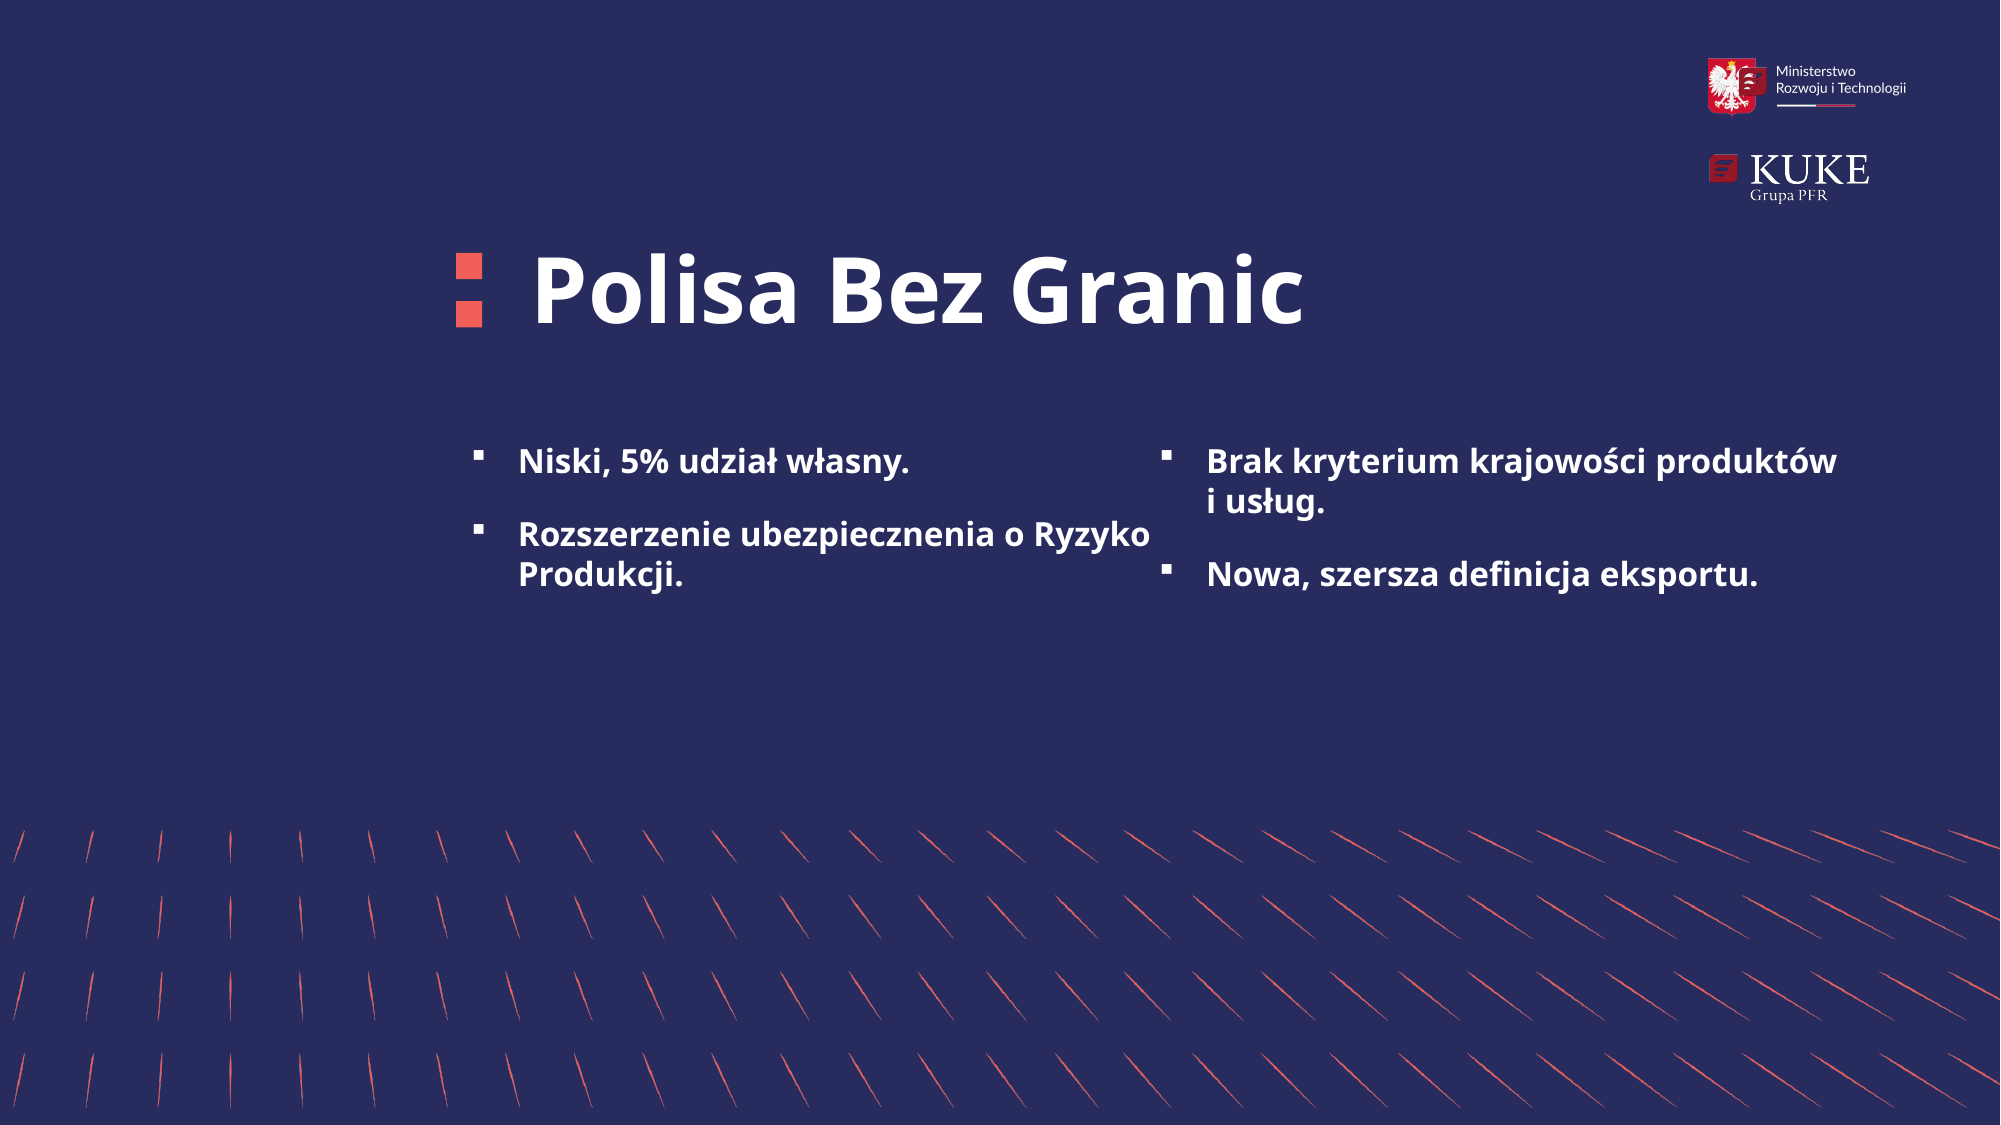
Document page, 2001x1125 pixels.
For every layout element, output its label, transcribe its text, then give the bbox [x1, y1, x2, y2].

picture [0, 808, 2000, 1125]
picture [1685, 35, 1934, 140]
title Polisa Bez Granic [515, 236, 1768, 432]
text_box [1708, 153, 1869, 209]
subtitle Niski, 5% udział własny. Rozszerzenie ubezpiecznenia o Ryzyko Produkcji. Brak kryterium krajowości produktów i usług. Nowa, szersza definicja eksportu. [456, 432, 1863, 657]
